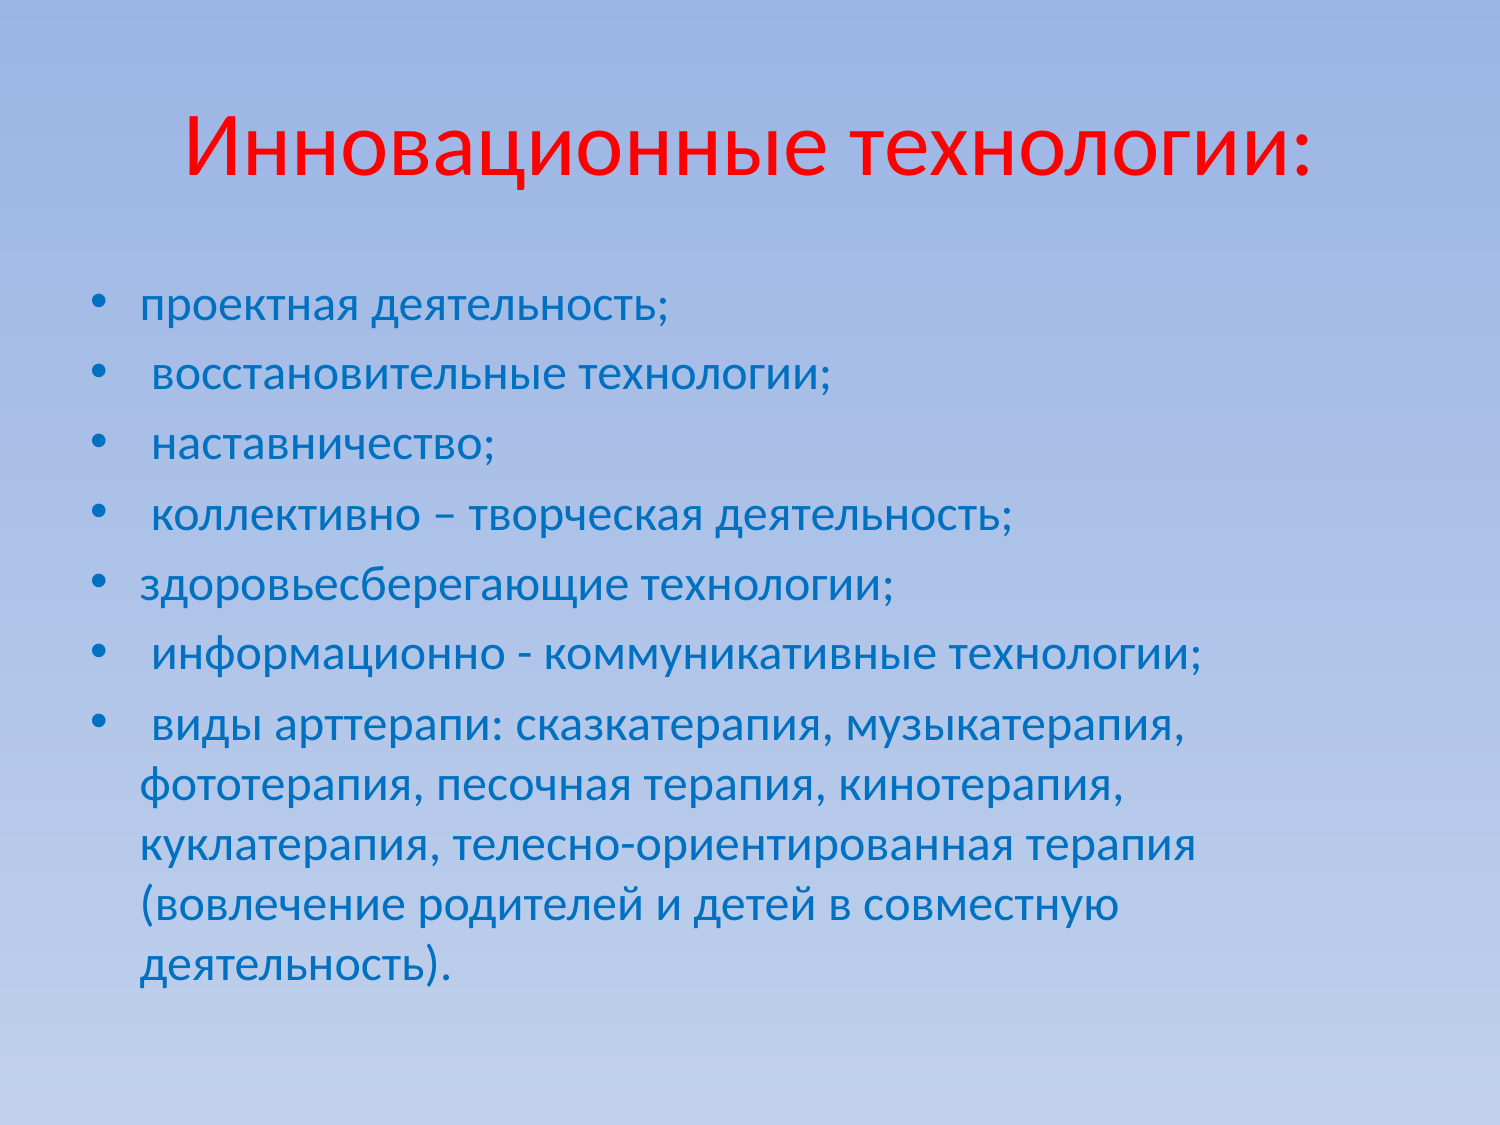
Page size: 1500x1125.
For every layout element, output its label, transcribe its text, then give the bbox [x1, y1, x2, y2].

title Инновационные технологии: [75, 45, 1425, 233]
list проектная деятельность; восстановительные технологии; наставничество; коллективно – творческая деятельность; здоровьесберегающие технологии; информационно - коммуникативные технологии; виды арттерапи: сказкатерапия, музыкатерапия, фототерапия, песочная терапия, кинотерапия, куклатерапия, телесно-ориентированная терапия (вовлечение родителей и детей в совместную деятельность). [75, 262, 1425, 1005]
